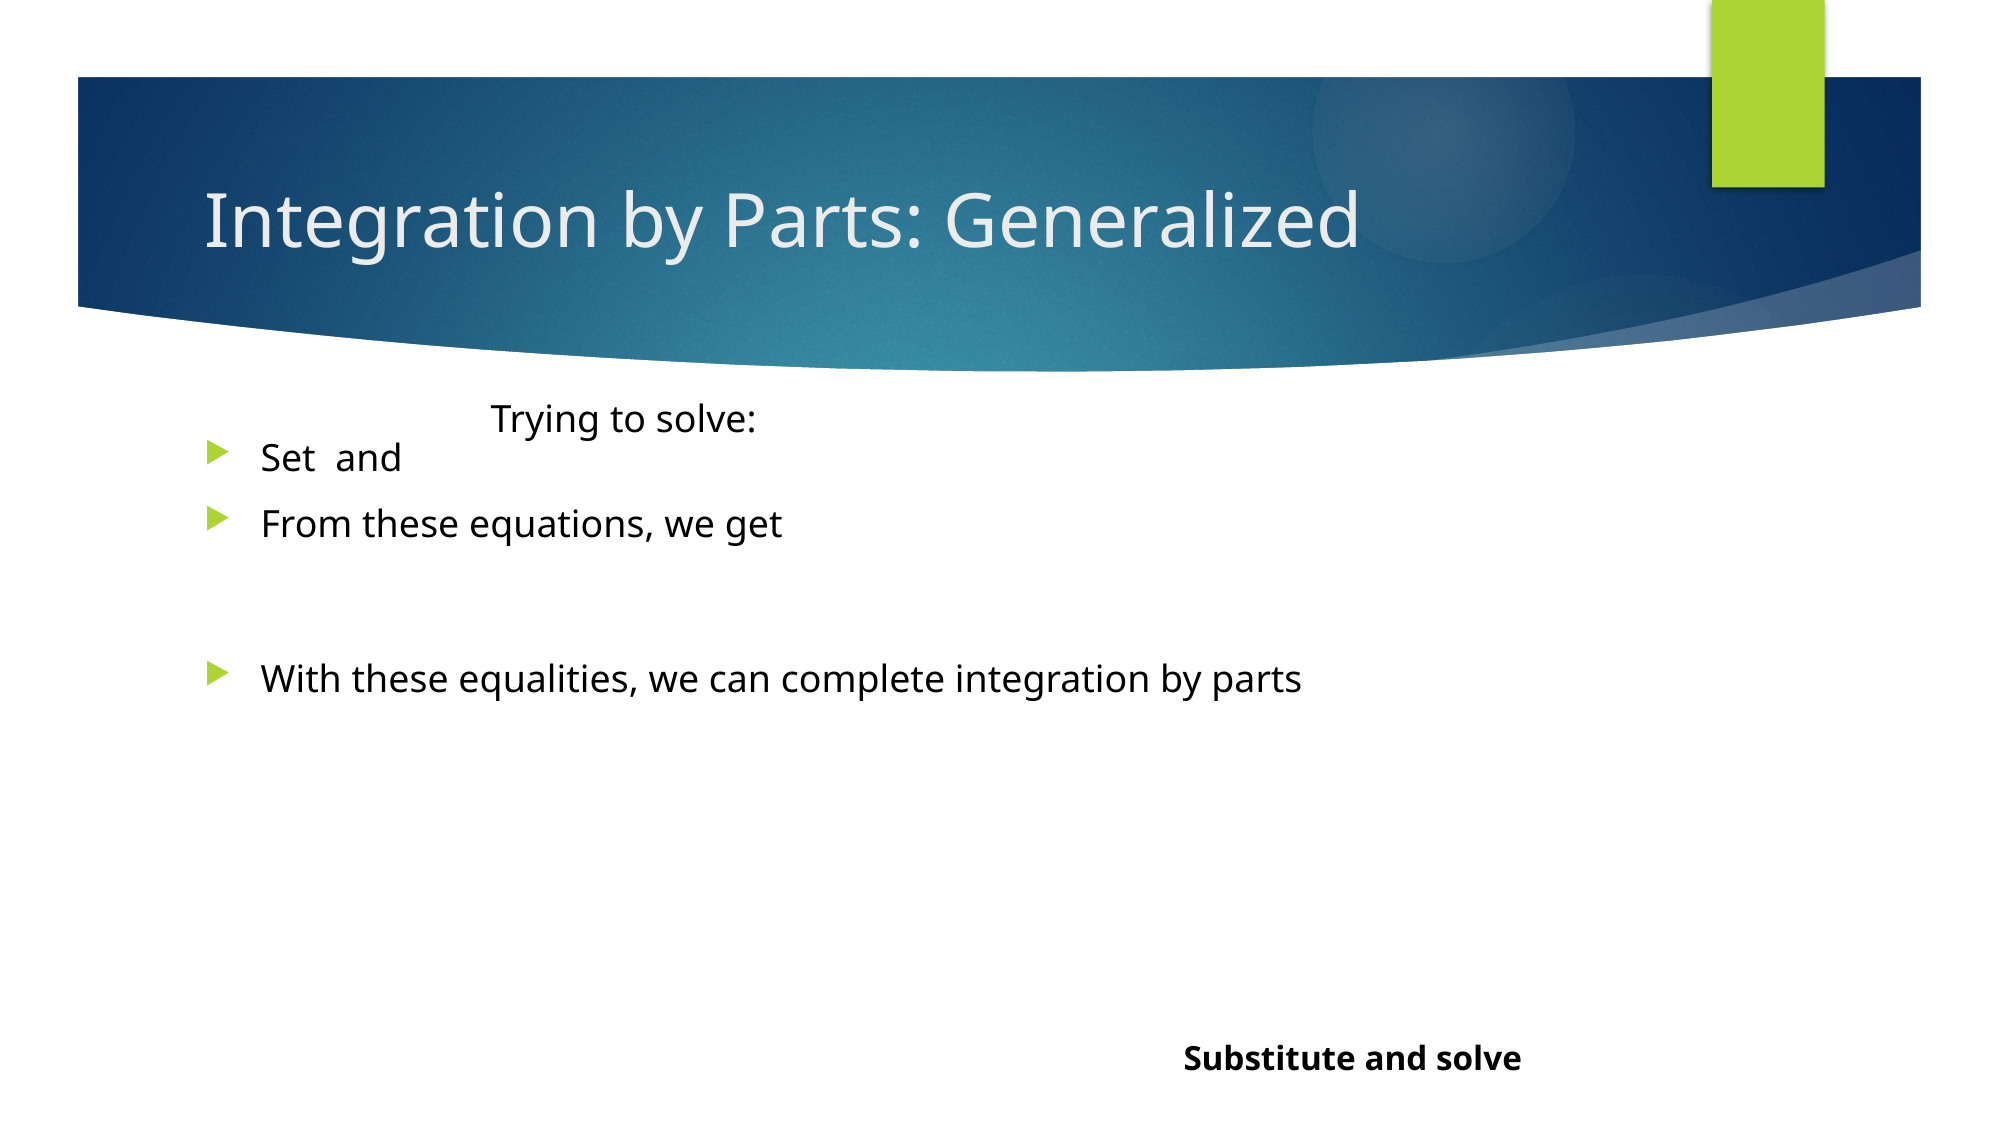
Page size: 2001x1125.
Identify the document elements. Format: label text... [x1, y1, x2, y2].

title Integration by Parts: Generalized [189, 159, 1627, 276]
text_box Trying to solve: [475, 387, 772, 448]
text_box Substitute and solve [1168, 1029, 1550, 1084]
